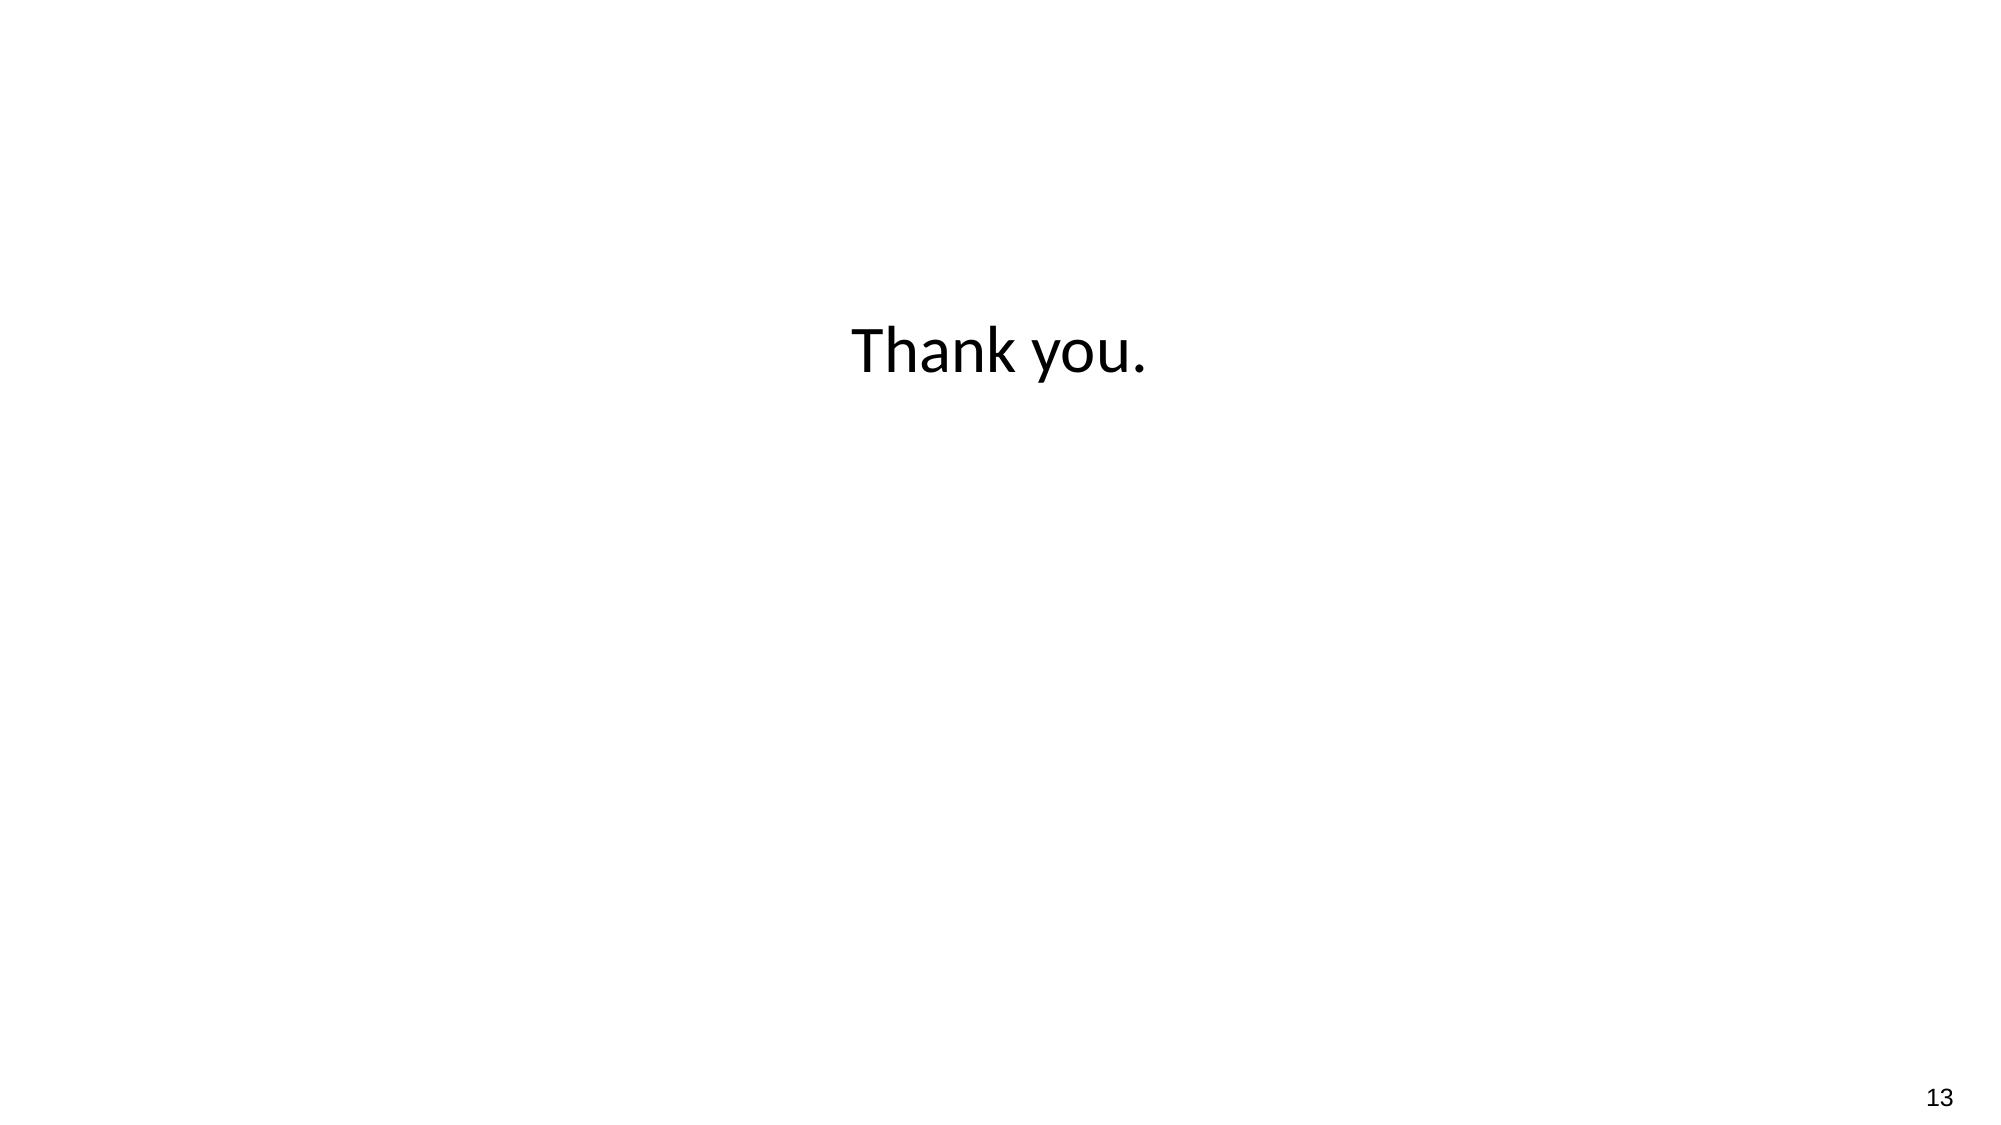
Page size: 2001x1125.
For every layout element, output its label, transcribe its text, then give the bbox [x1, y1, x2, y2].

text_box Thank you. [166, 298, 1834, 394]
text_box 13 [1883, 1071, 1997, 1122]
